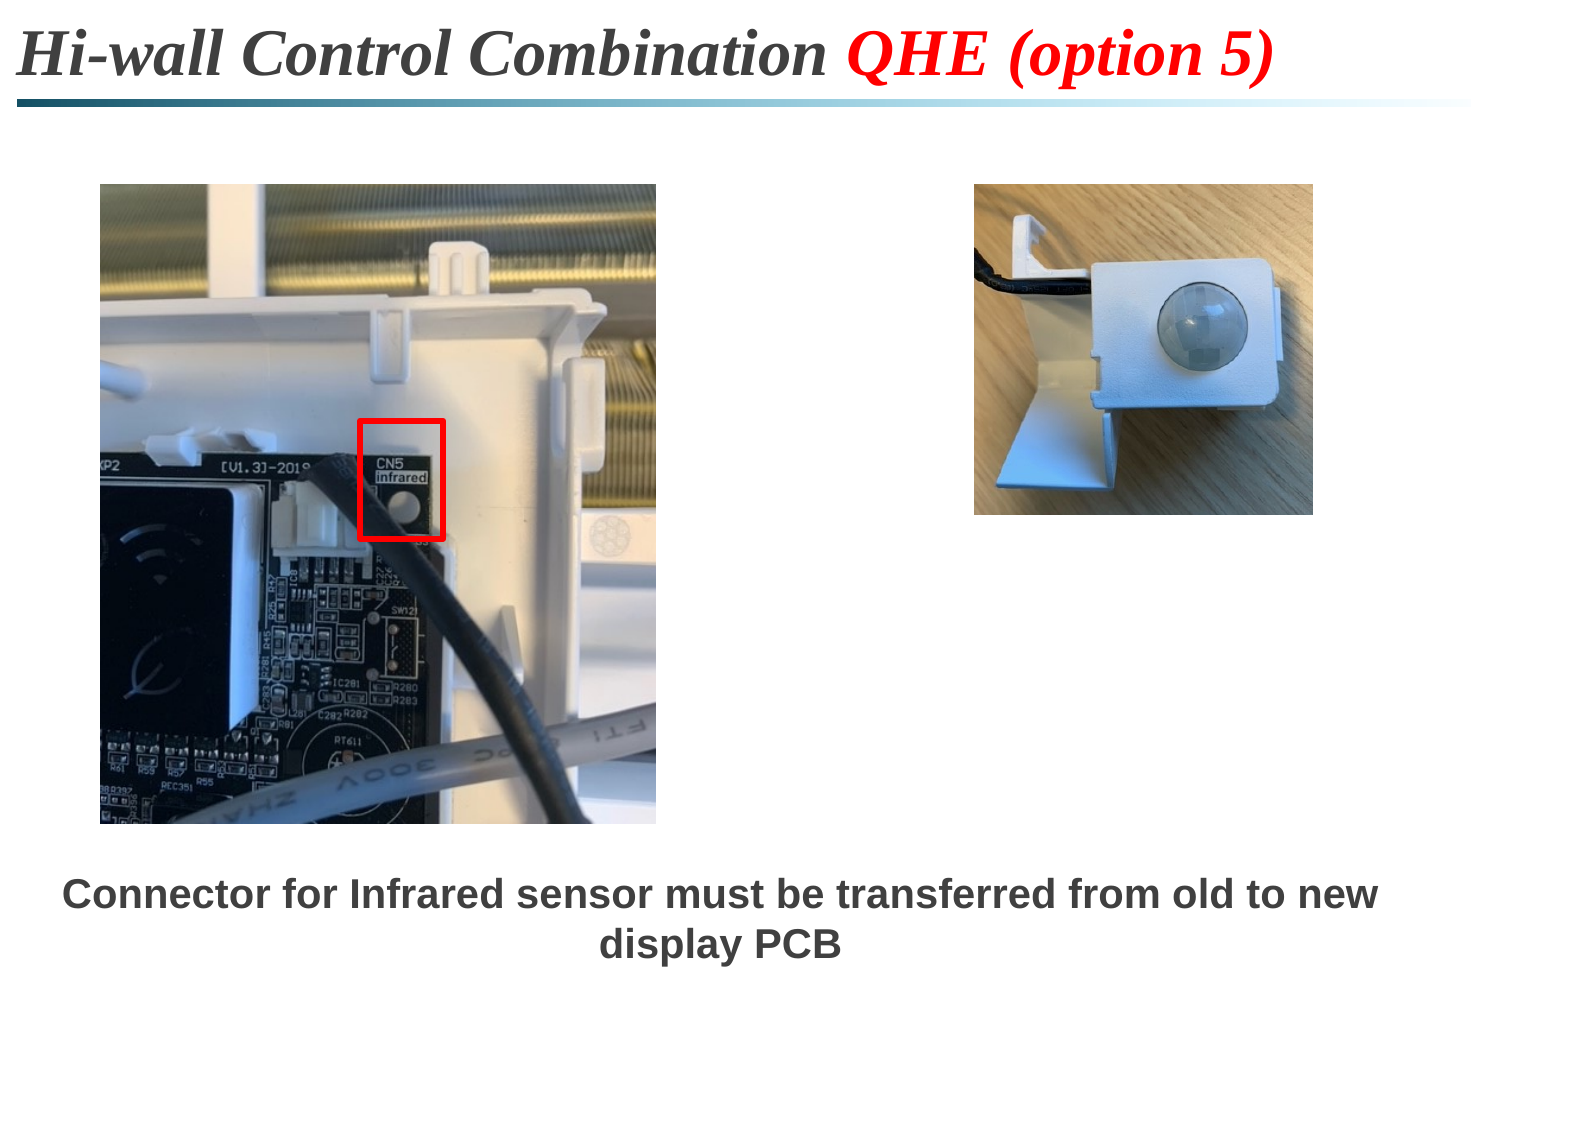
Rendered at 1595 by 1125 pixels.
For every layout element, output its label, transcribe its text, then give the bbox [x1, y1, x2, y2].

text_box Hi-wall Control Combination QHE (option 5) [2, 0, 1321, 96]
text_box Connector for Infrared sensor must be transferred from old to new display PCB [0, 859, 1442, 974]
picture [974, 184, 1314, 515]
text_box [17, 99, 1471, 107]
picture [100, 184, 656, 825]
